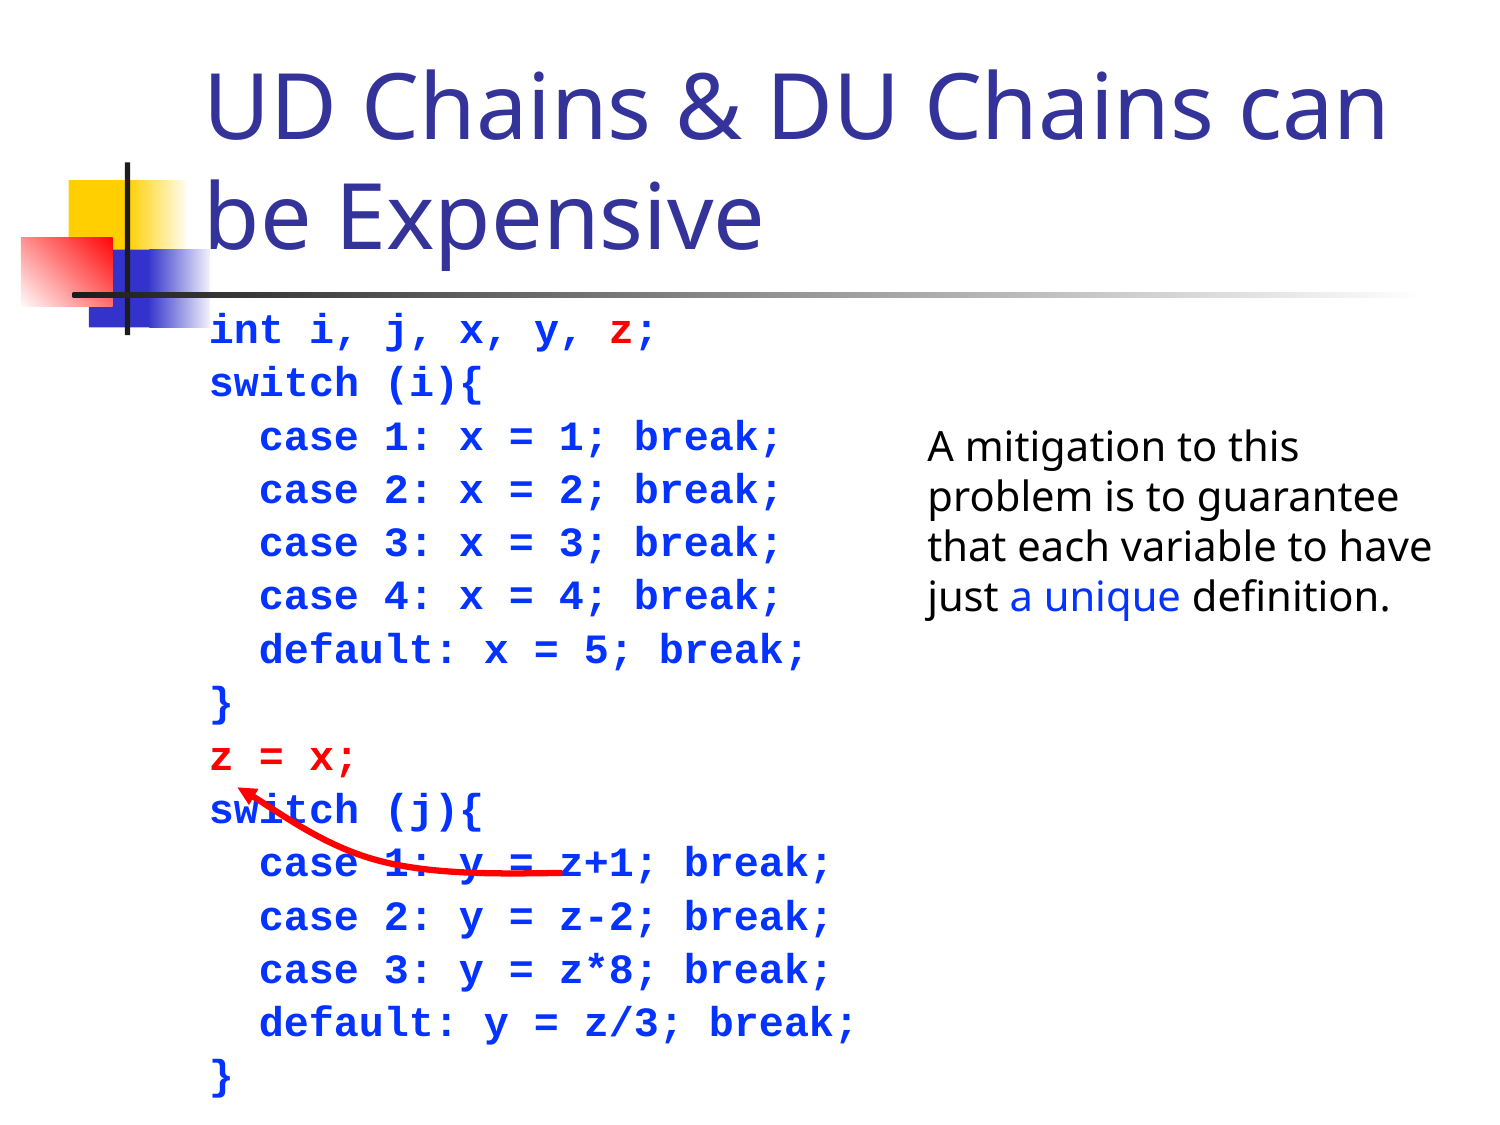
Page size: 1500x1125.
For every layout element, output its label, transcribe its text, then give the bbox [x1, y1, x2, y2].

text_box A mitigation to this problem is to guarantee that each variable to have just a unique definition. [912, 412, 1450, 628]
list int i, j, x, y, z; switch (i){ case 1: x = 1; break; case 2: x = 2; break; case 3: x = 3; break; case 4: x = 4; break; default: x = 5; break; } z = x; switch (j){ case 1: y = z+1; break; case 2: y = z-2; break; case 3: y = z*8; break; default: y = z/3; break; } [193, 299, 1469, 975]
text_box [237, 787, 563, 874]
title UD Chains & DU Chains can be Expensive [188, 35, 1468, 275]
